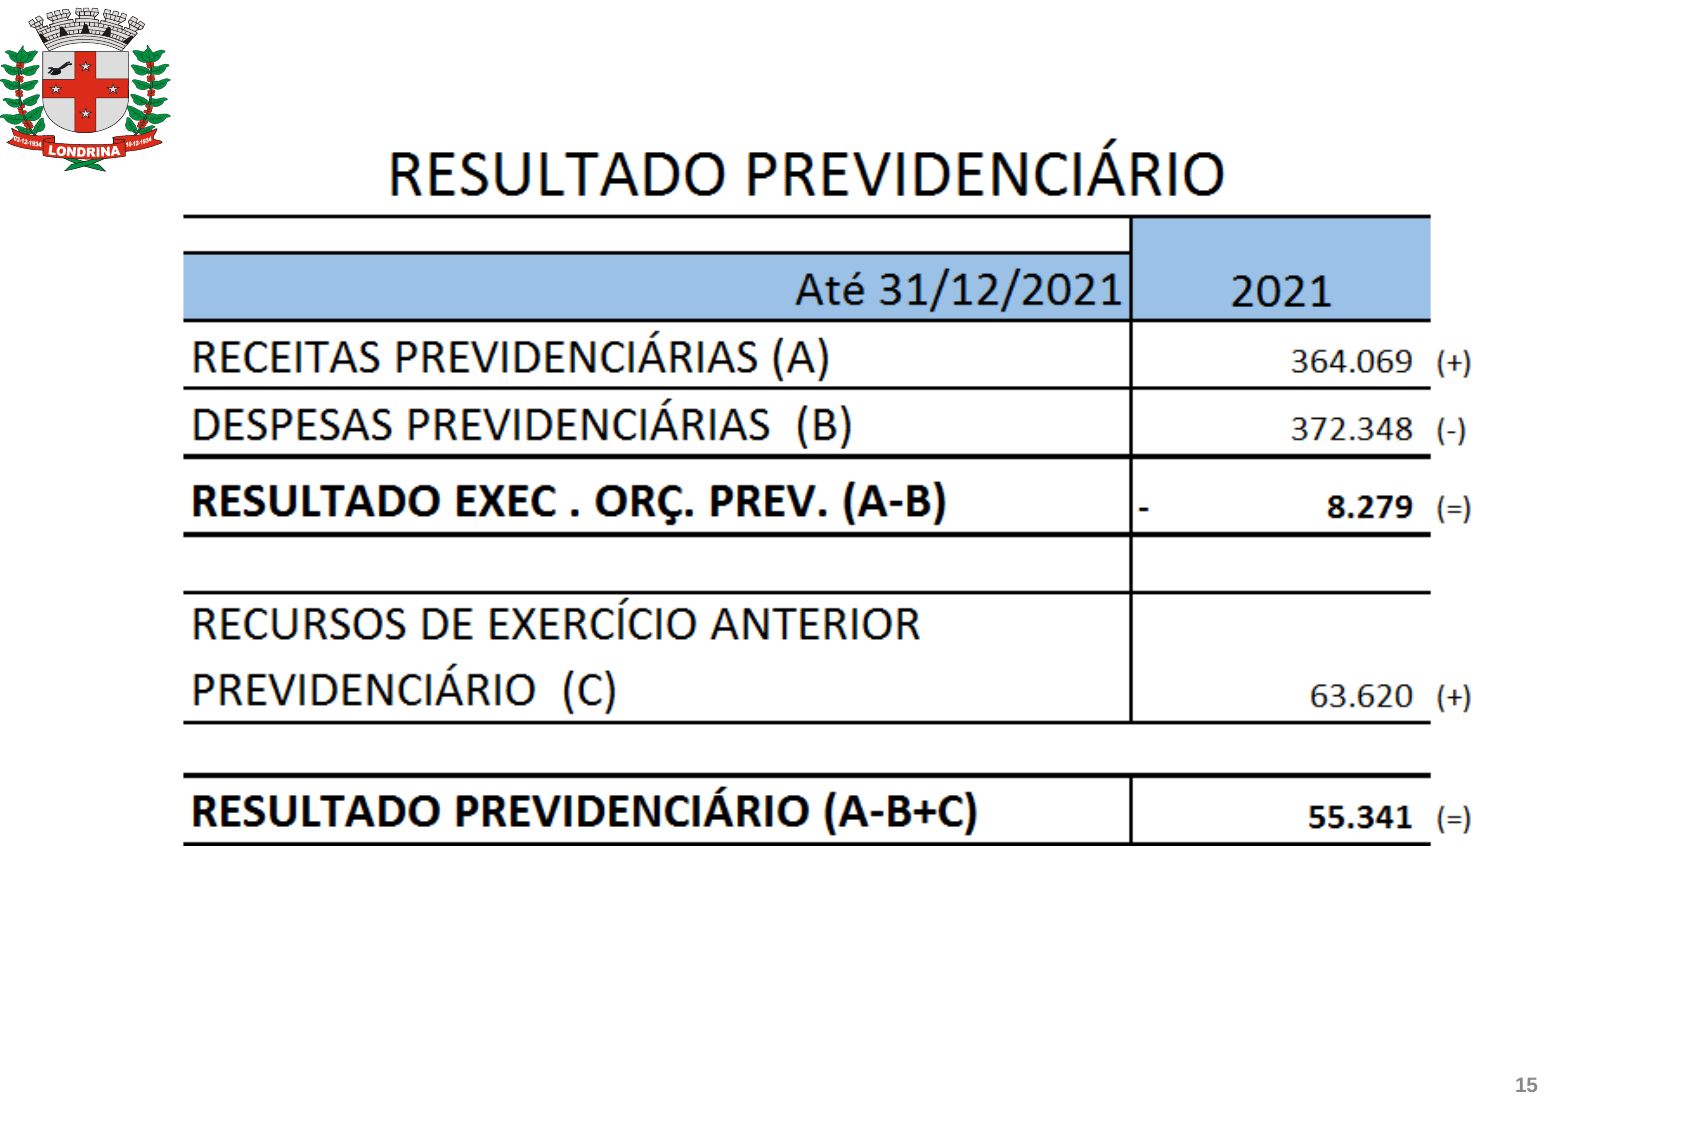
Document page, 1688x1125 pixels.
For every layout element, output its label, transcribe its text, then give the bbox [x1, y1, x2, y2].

picture [181, 125, 1491, 847]
slide_number 15 [1500, 1061, 1635, 1107]
picture [0, 7, 171, 172]
